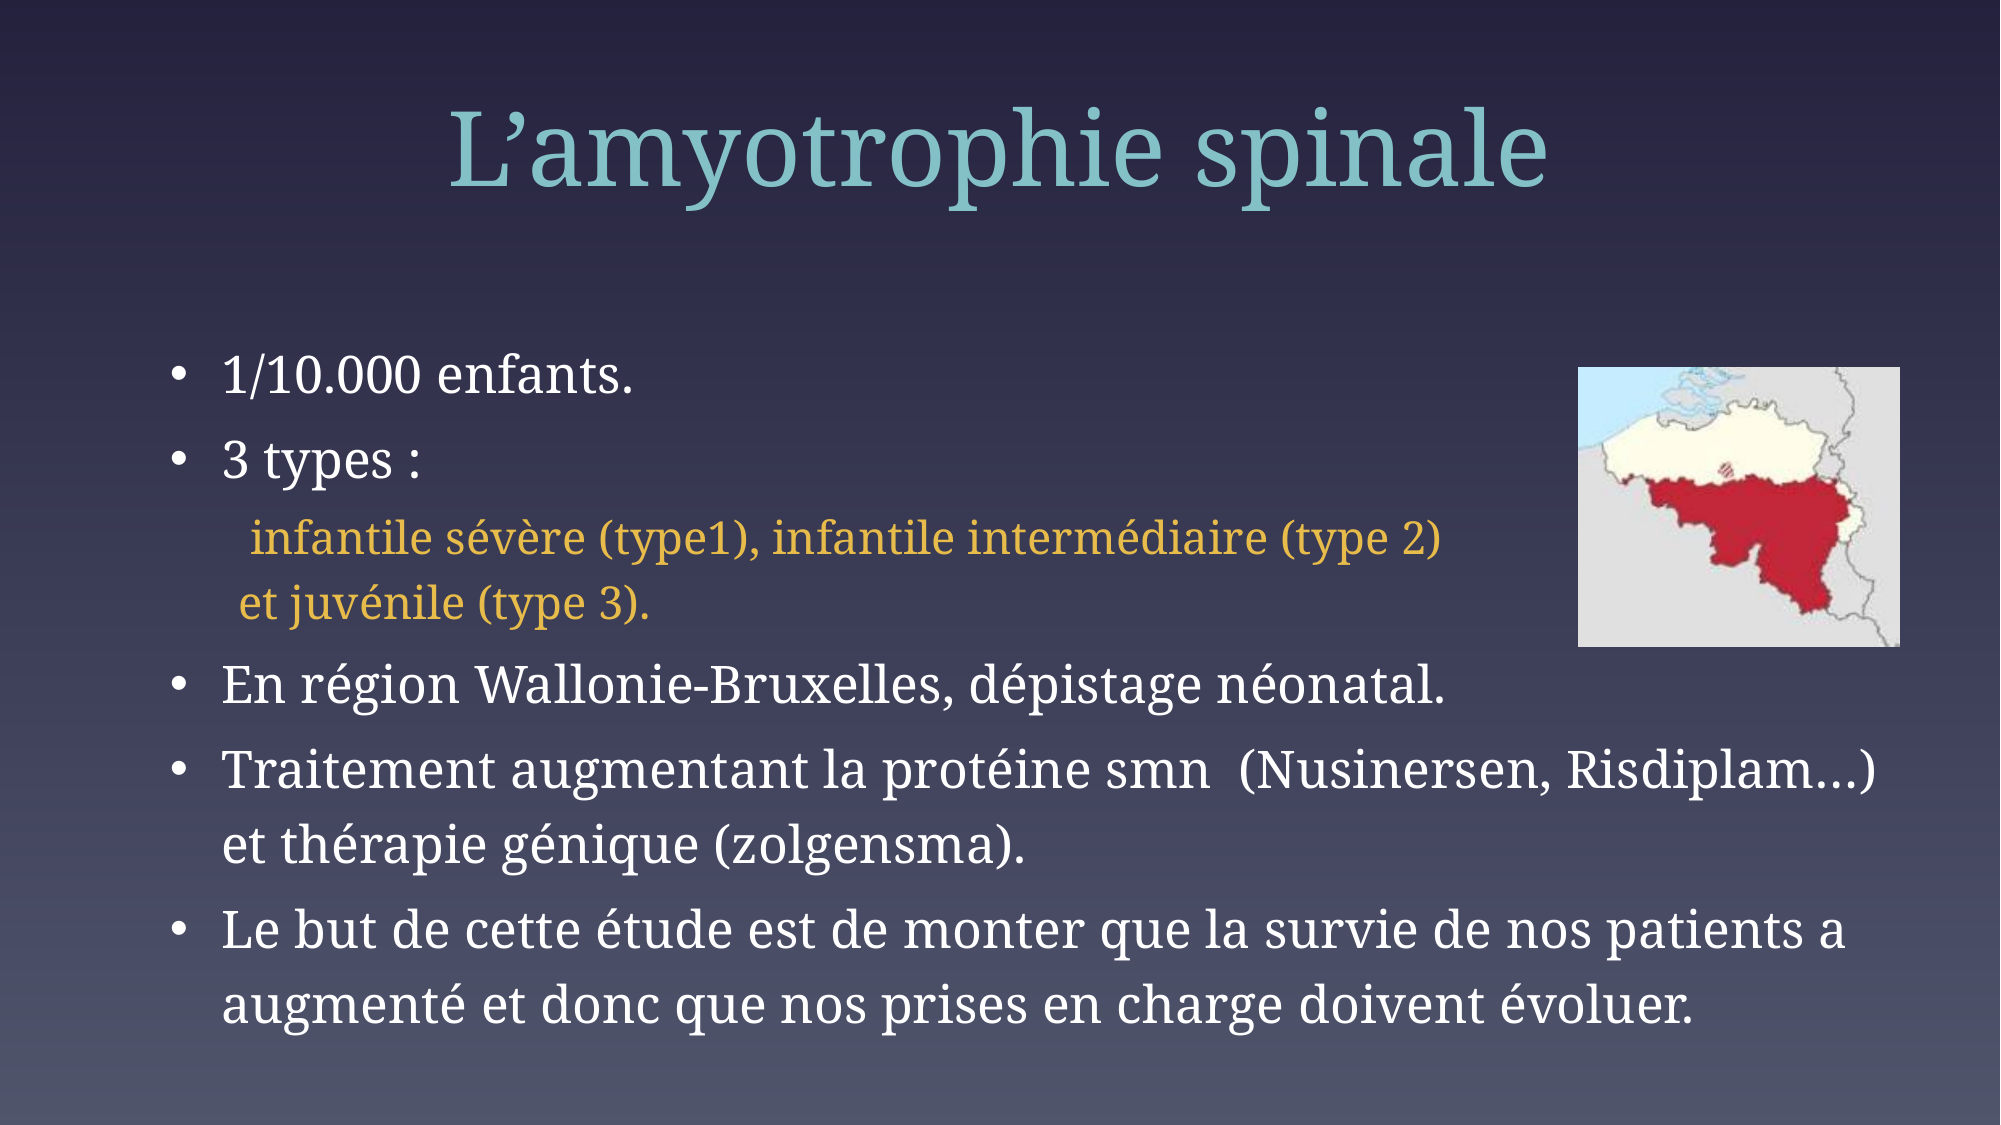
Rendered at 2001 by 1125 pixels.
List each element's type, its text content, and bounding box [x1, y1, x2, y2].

list 1/10.000 enfants. 3 types : infantile sévère (type1), infantile intermédiaire (type 2) et juvénile (type 3). En région Wallonie-Bruxelles, dépistage néonatal. Traitement augmentant la protéine smn (Nusinersen, Risdiplam…) et thérapie génique (zolgensma). Le but de cette étude est de monter que la survie de nos patients a augmenté et donc que nos prises en charge doivent évoluer. [154, 321, 1955, 1050]
picture [1578, 367, 1901, 648]
title L’amyotrophie spinale [99, 75, 1900, 263]
